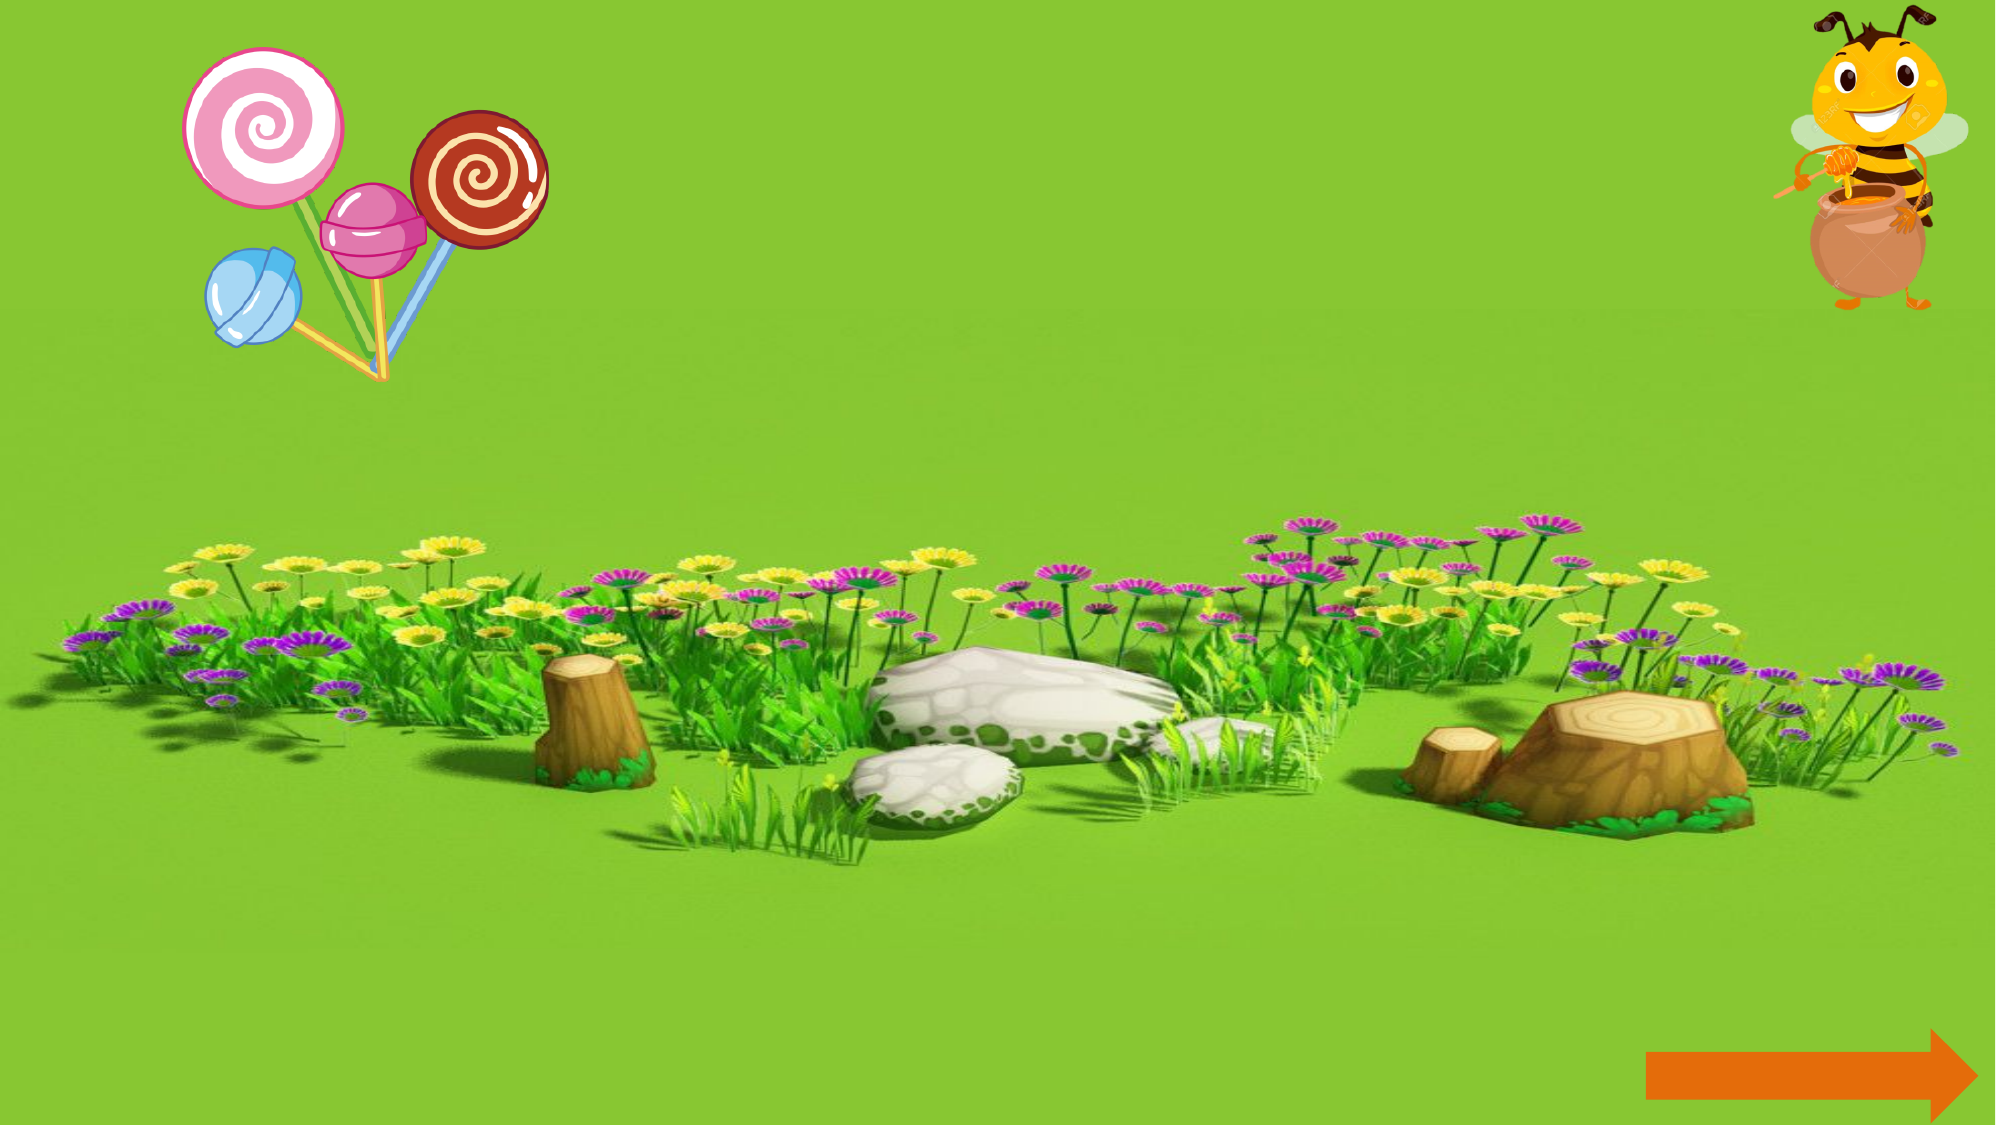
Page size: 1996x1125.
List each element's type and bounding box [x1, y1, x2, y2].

picture [0, 0, 1996, 1125]
text_box [1643, 1026, 1981, 1125]
